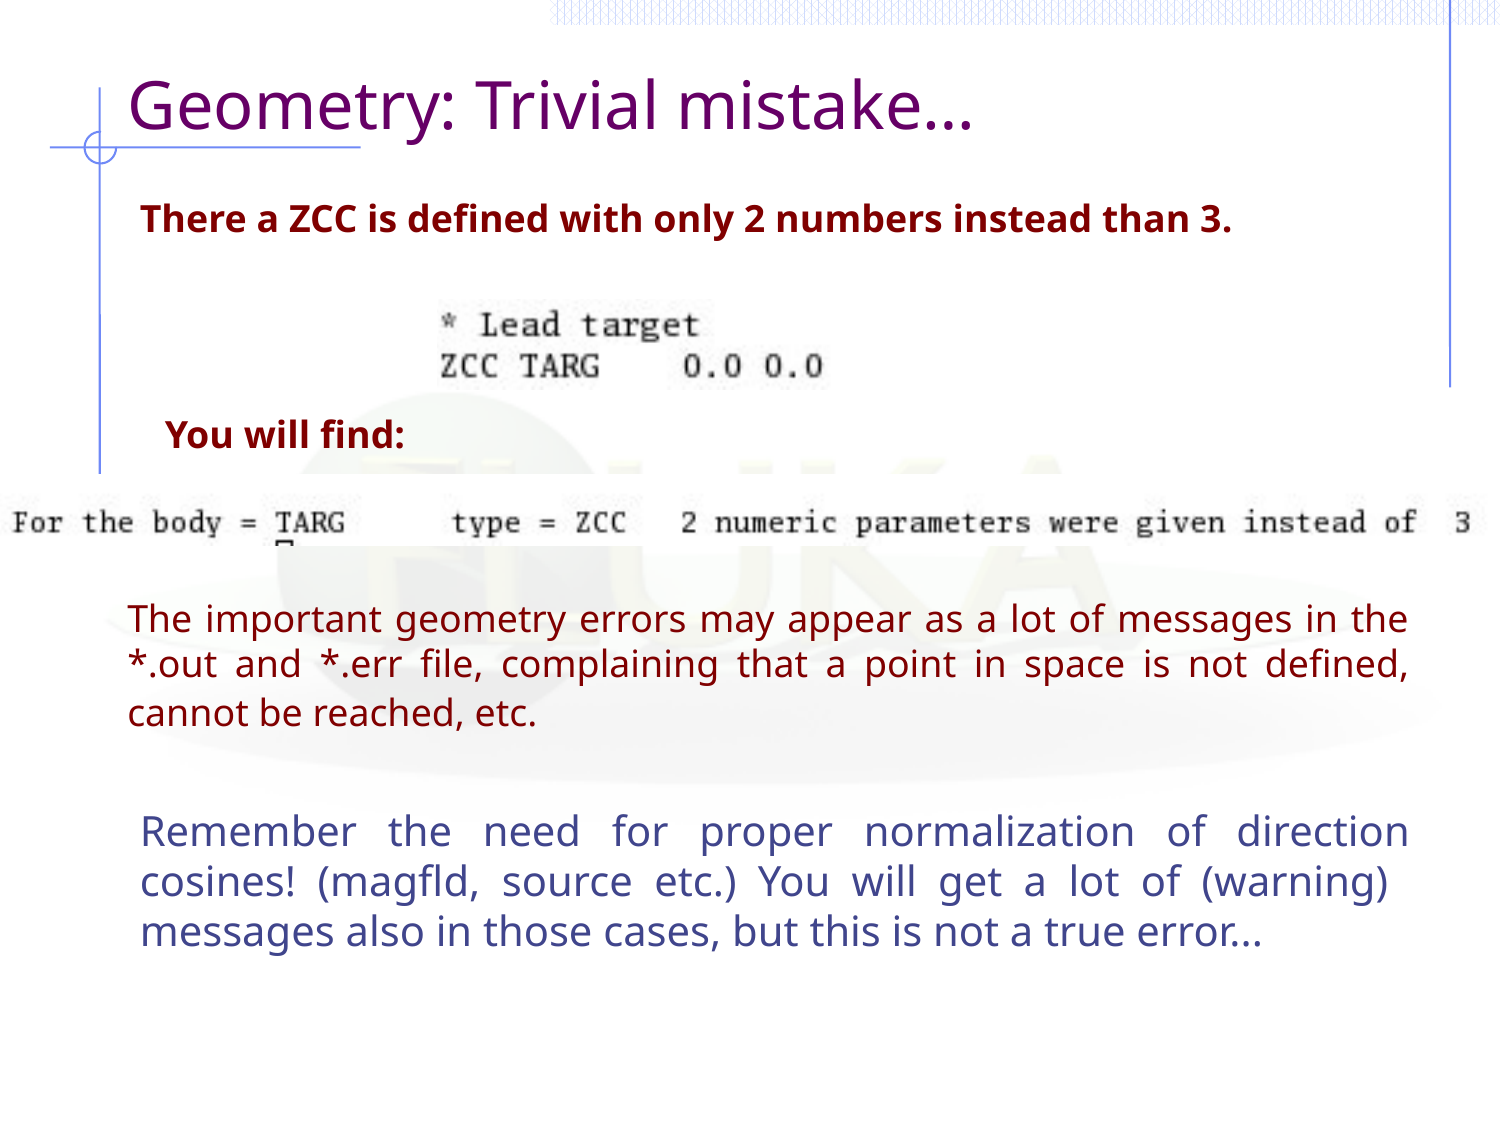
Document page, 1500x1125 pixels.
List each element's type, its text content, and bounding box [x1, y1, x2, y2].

title Geometry: Trivial mistake… [112, 49, 1388, 151]
text_box The important geometry errors may appear as a lot of messages in the *.out and *.err file, complaining that a point in space is not defined, cannot be reached, etc. [112, 587, 1425, 743]
text_box You will find: [150, 399, 566, 465]
text_box There a ZCC is defined with only 2 numbers instead than 3. [124, 187, 1413, 248]
picture [0, 299, 1500, 827]
text_box Remember the need for proper normalization of direction cosines! (magfld, source etc.) You will get a lot of (warning) messages also in those cases, but this is not a true error... [125, 797, 1425, 963]
